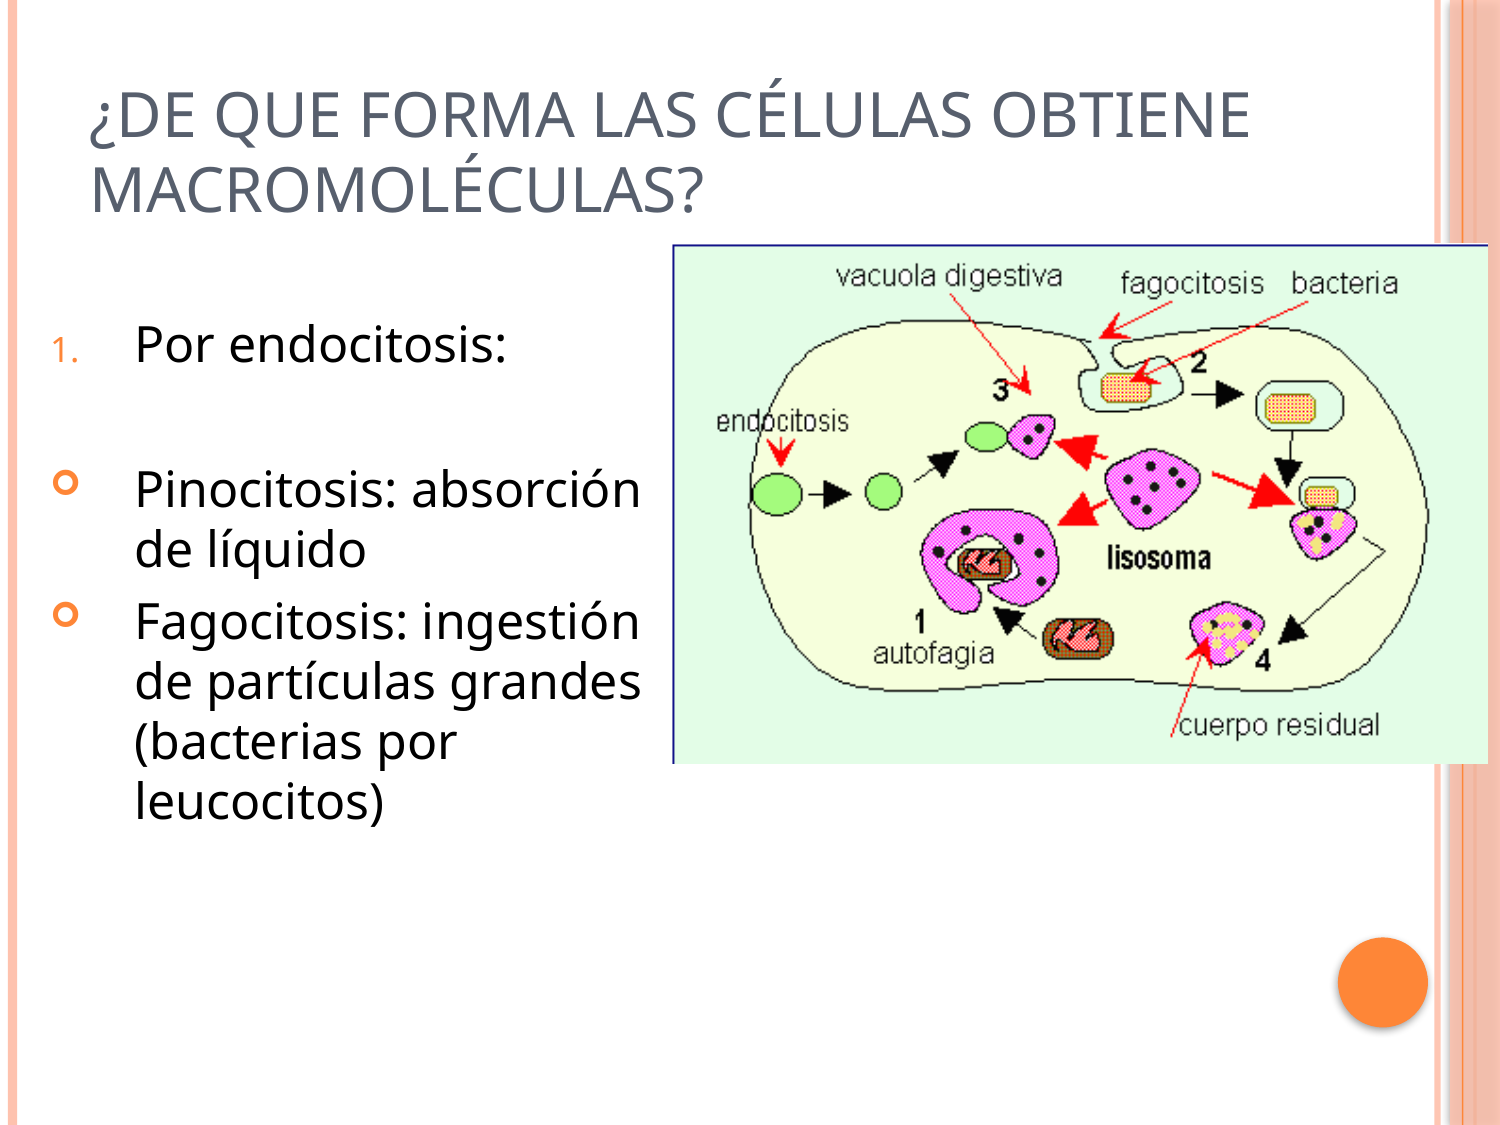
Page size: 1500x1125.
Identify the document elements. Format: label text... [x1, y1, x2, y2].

list Por endocitosis: Pinocitosis: absorción de líquido Fagocitosis: ingestión de partículas grandes (bacterias por leucocitos) [35, 304, 668, 1048]
title ¿De que forma las células obtiene macromoléculas? [75, 45, 1300, 233]
picture [671, 243, 1488, 764]
